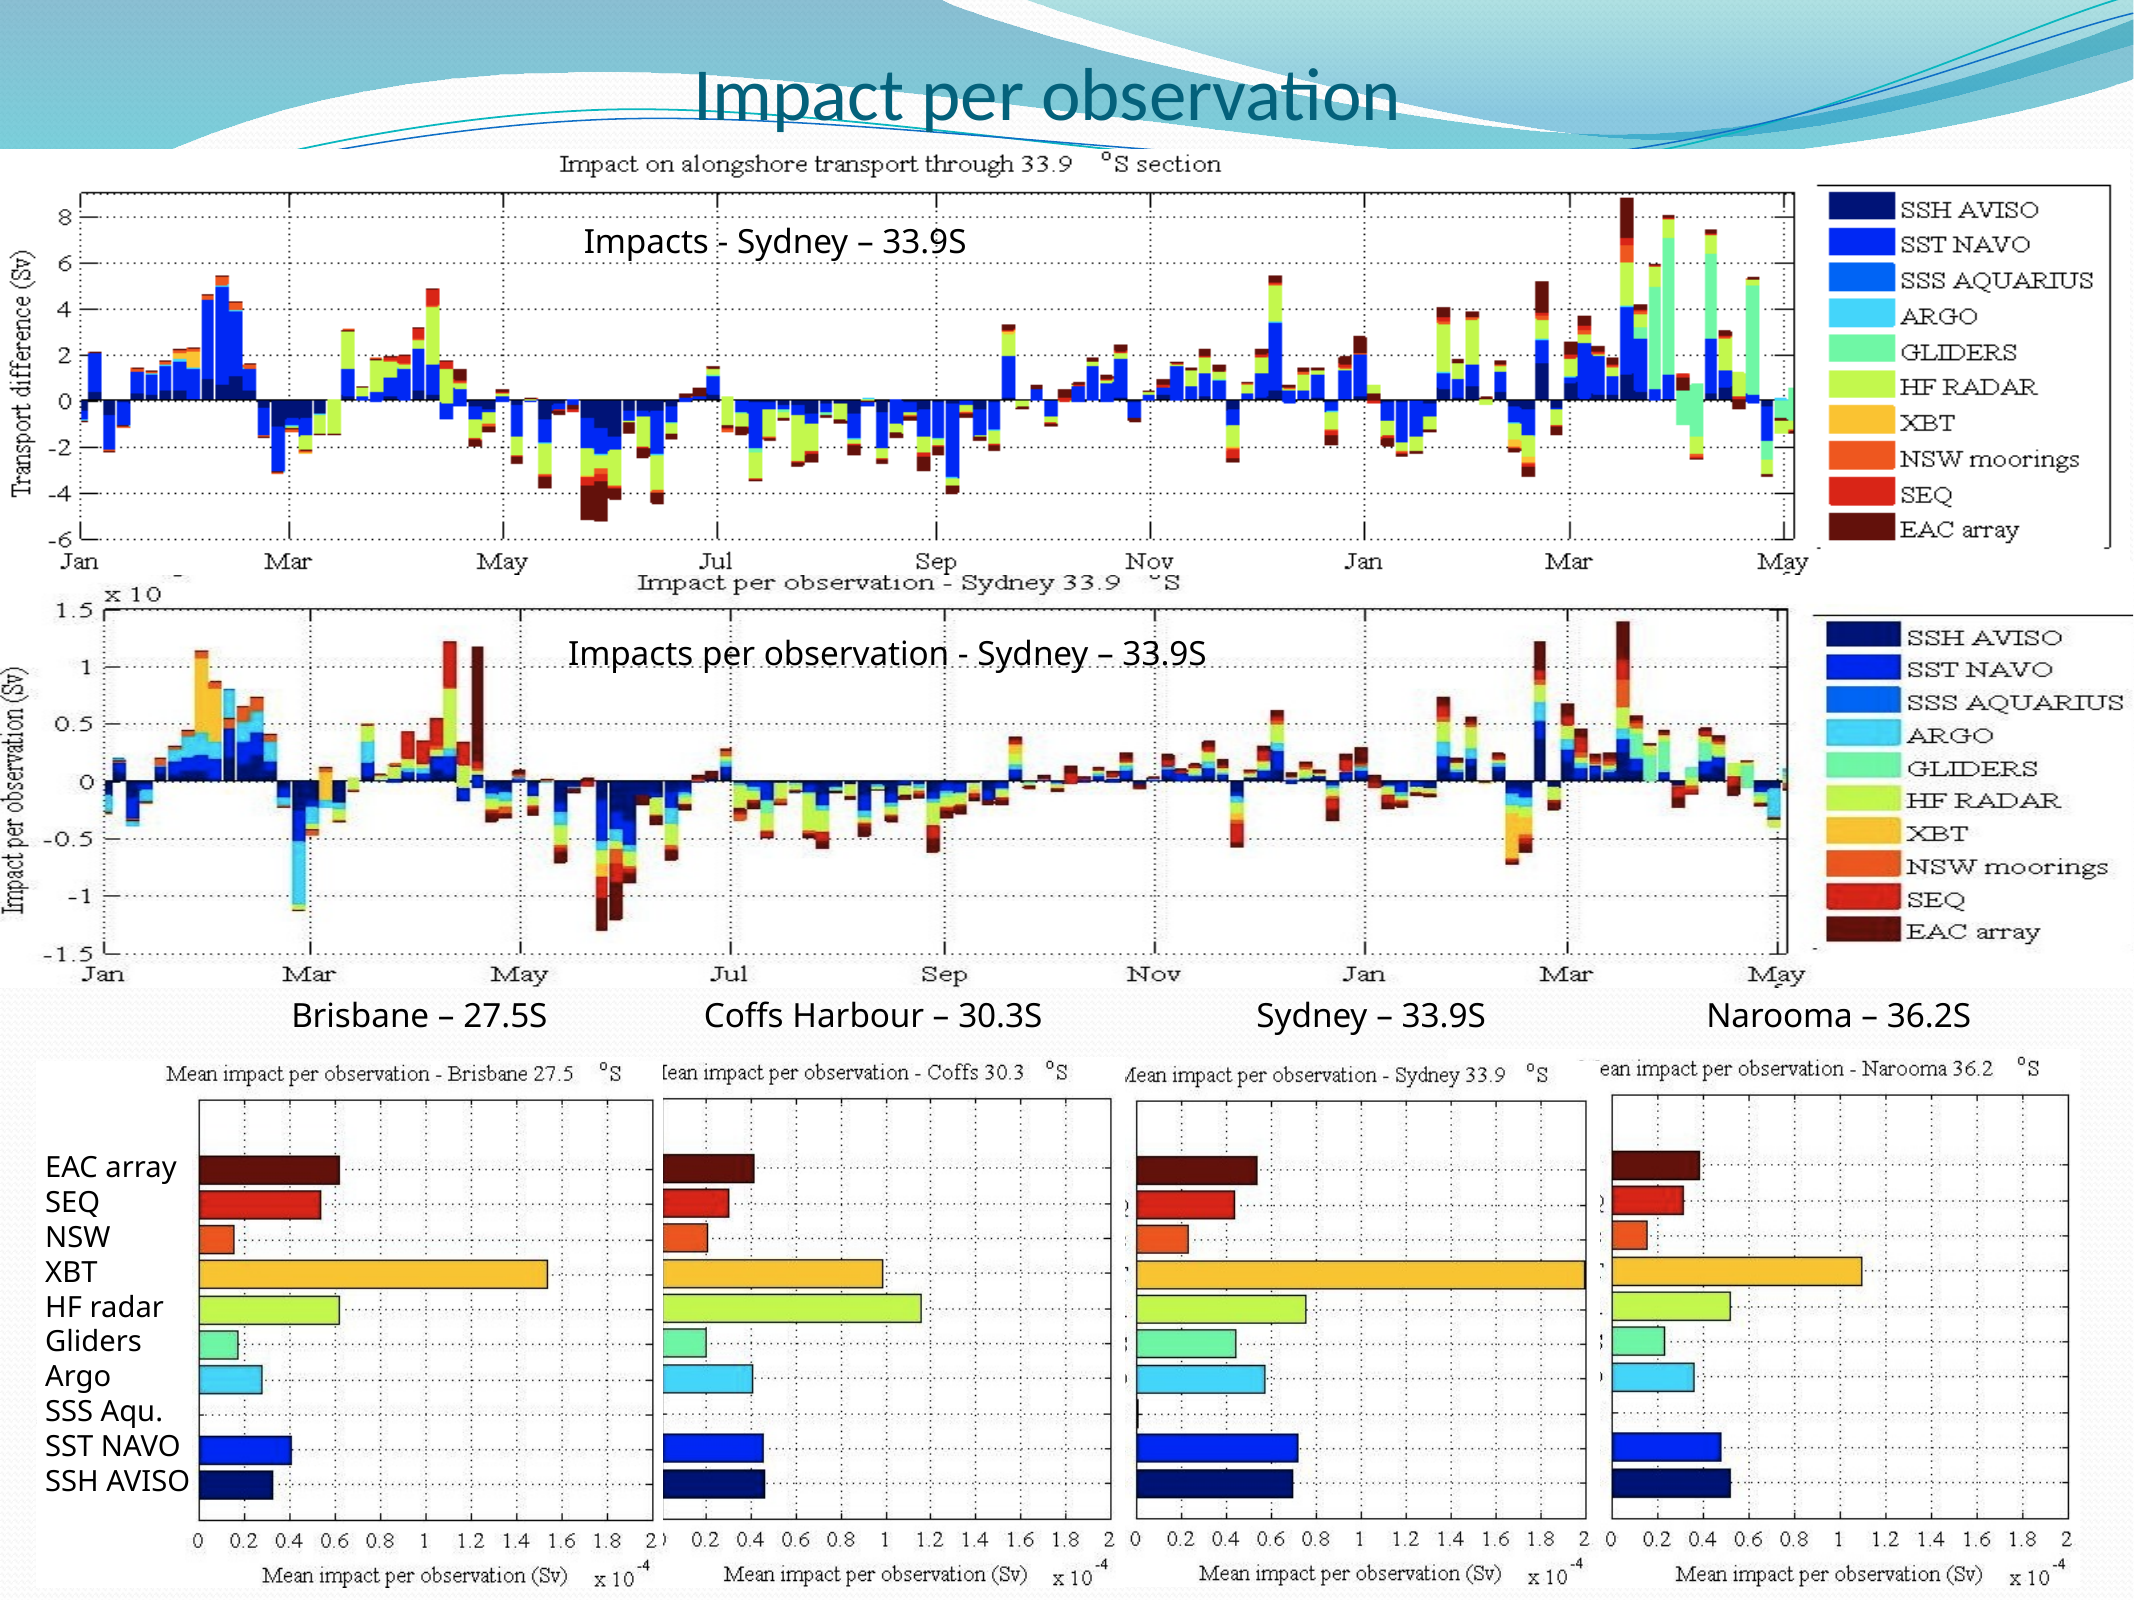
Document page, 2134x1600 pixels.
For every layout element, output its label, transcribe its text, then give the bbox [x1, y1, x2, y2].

picture [0, 149, 2130, 576]
picture [0, 583, 2134, 988]
title Impact per observation [128, 0, 1967, 148]
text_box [35, 986, 2080, 1588]
